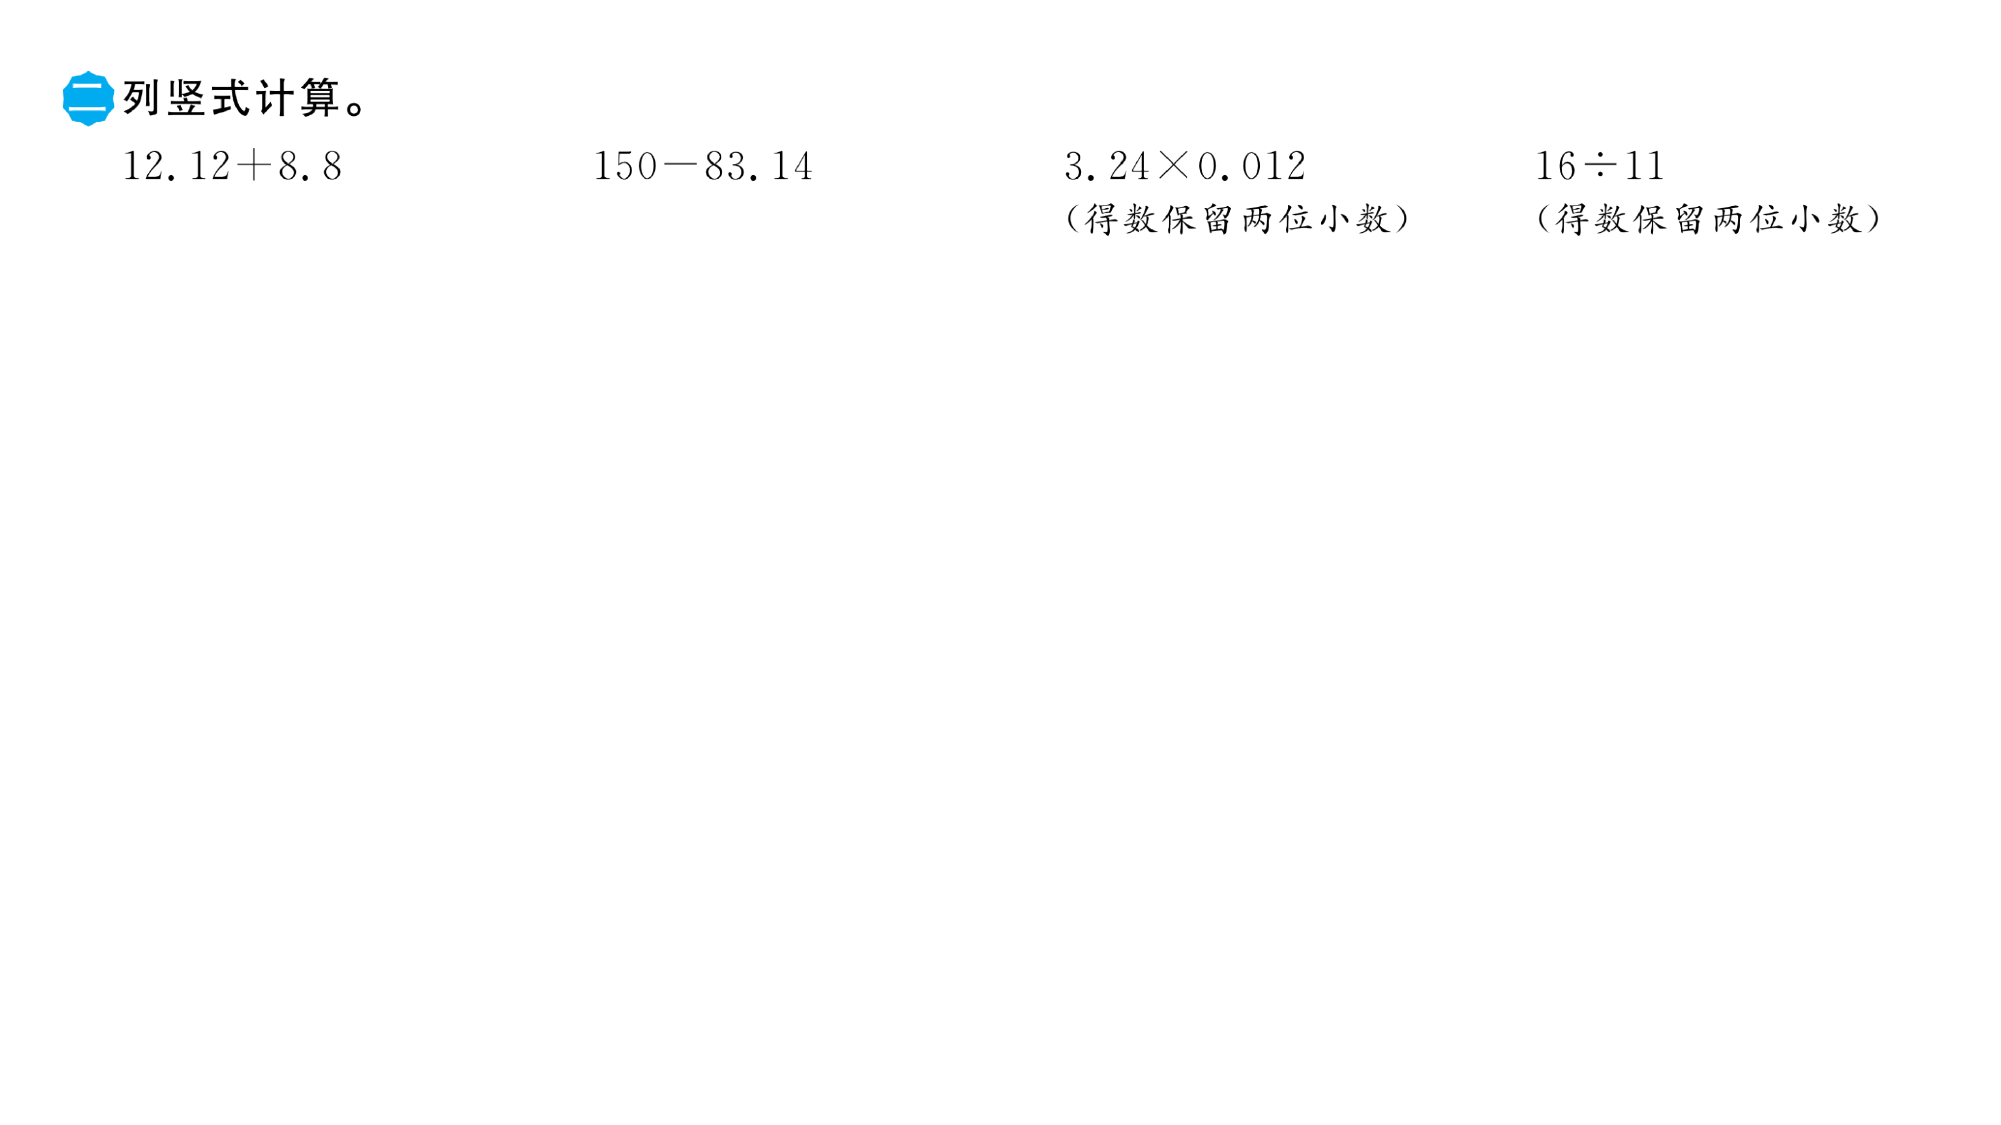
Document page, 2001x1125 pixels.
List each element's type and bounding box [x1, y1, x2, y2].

picture [58, 58, 1949, 826]
